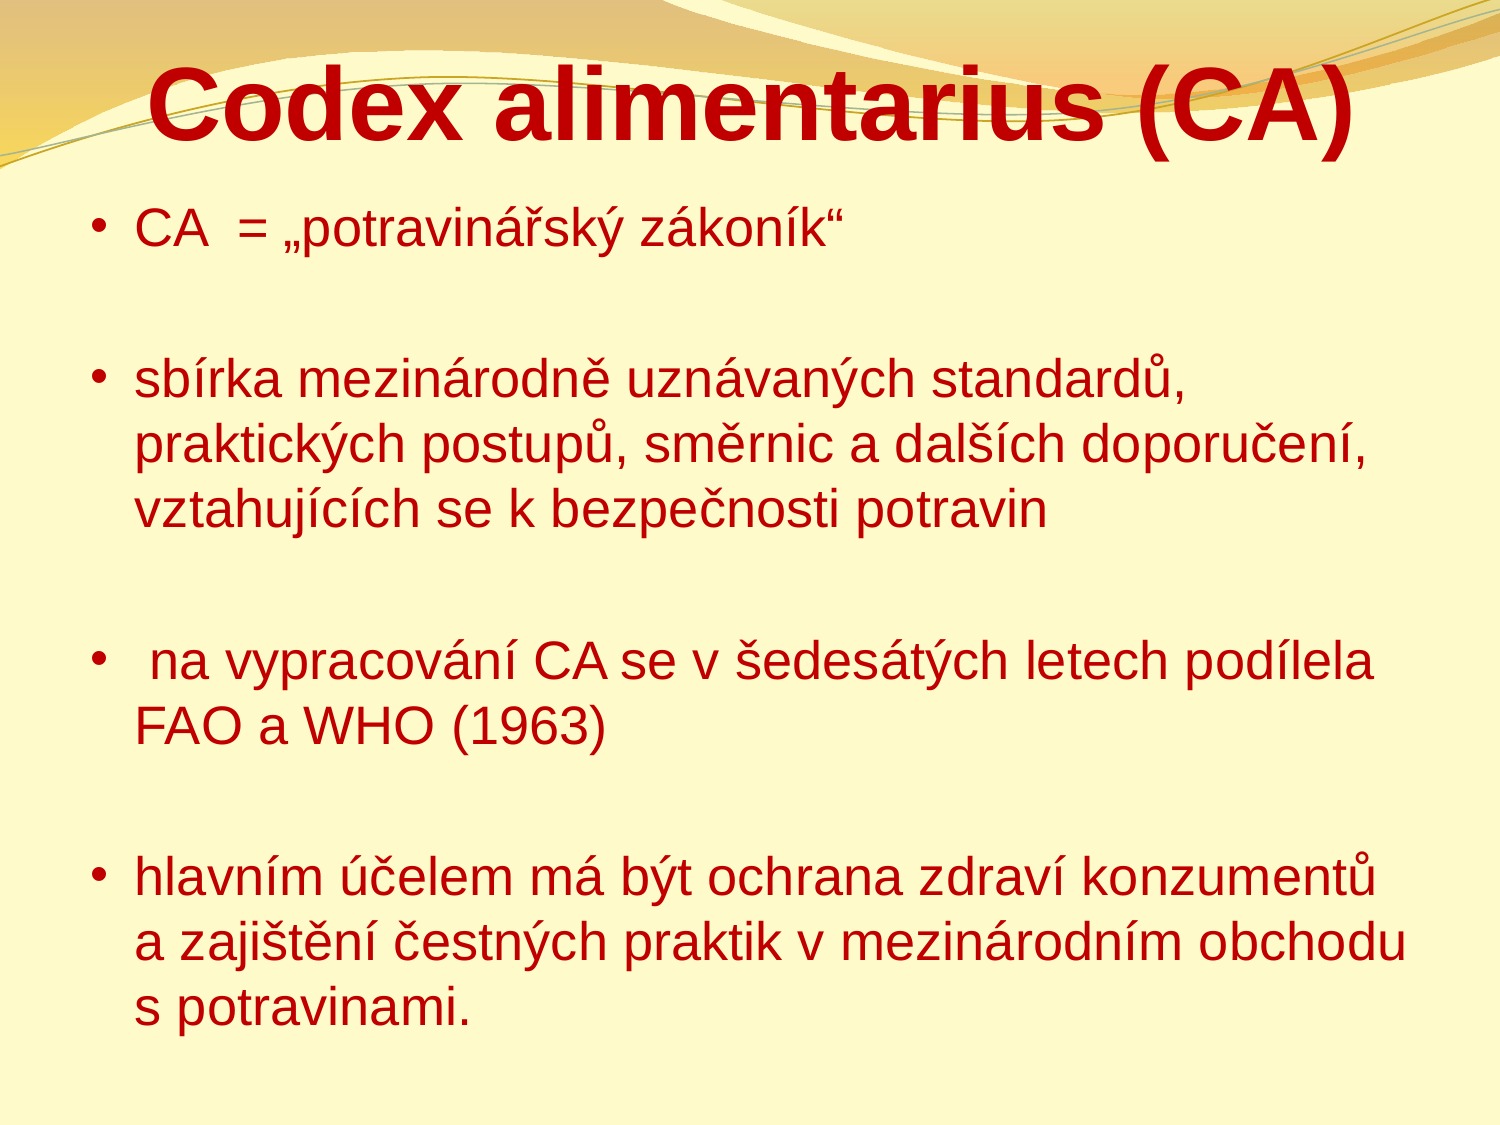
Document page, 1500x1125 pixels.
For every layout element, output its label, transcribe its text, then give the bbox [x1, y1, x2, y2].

title Codex alimentarius (CA) [76, 54, 1427, 162]
list CA = „potravinářský zákoník“ sbírka mezinárodně uznávaných standardů, praktických postupů, směrnic a dalších doporučení, vztahujících se k bezpečnosti potravin na vypracování CA se v šedesátých letech podílela FAO a WHO (1963) hlavním účelem má být ochrana zdraví konzumentů a zajištění čestných praktik v mezinárodním obchodu s potravinami. [74, 184, 1426, 1038]
